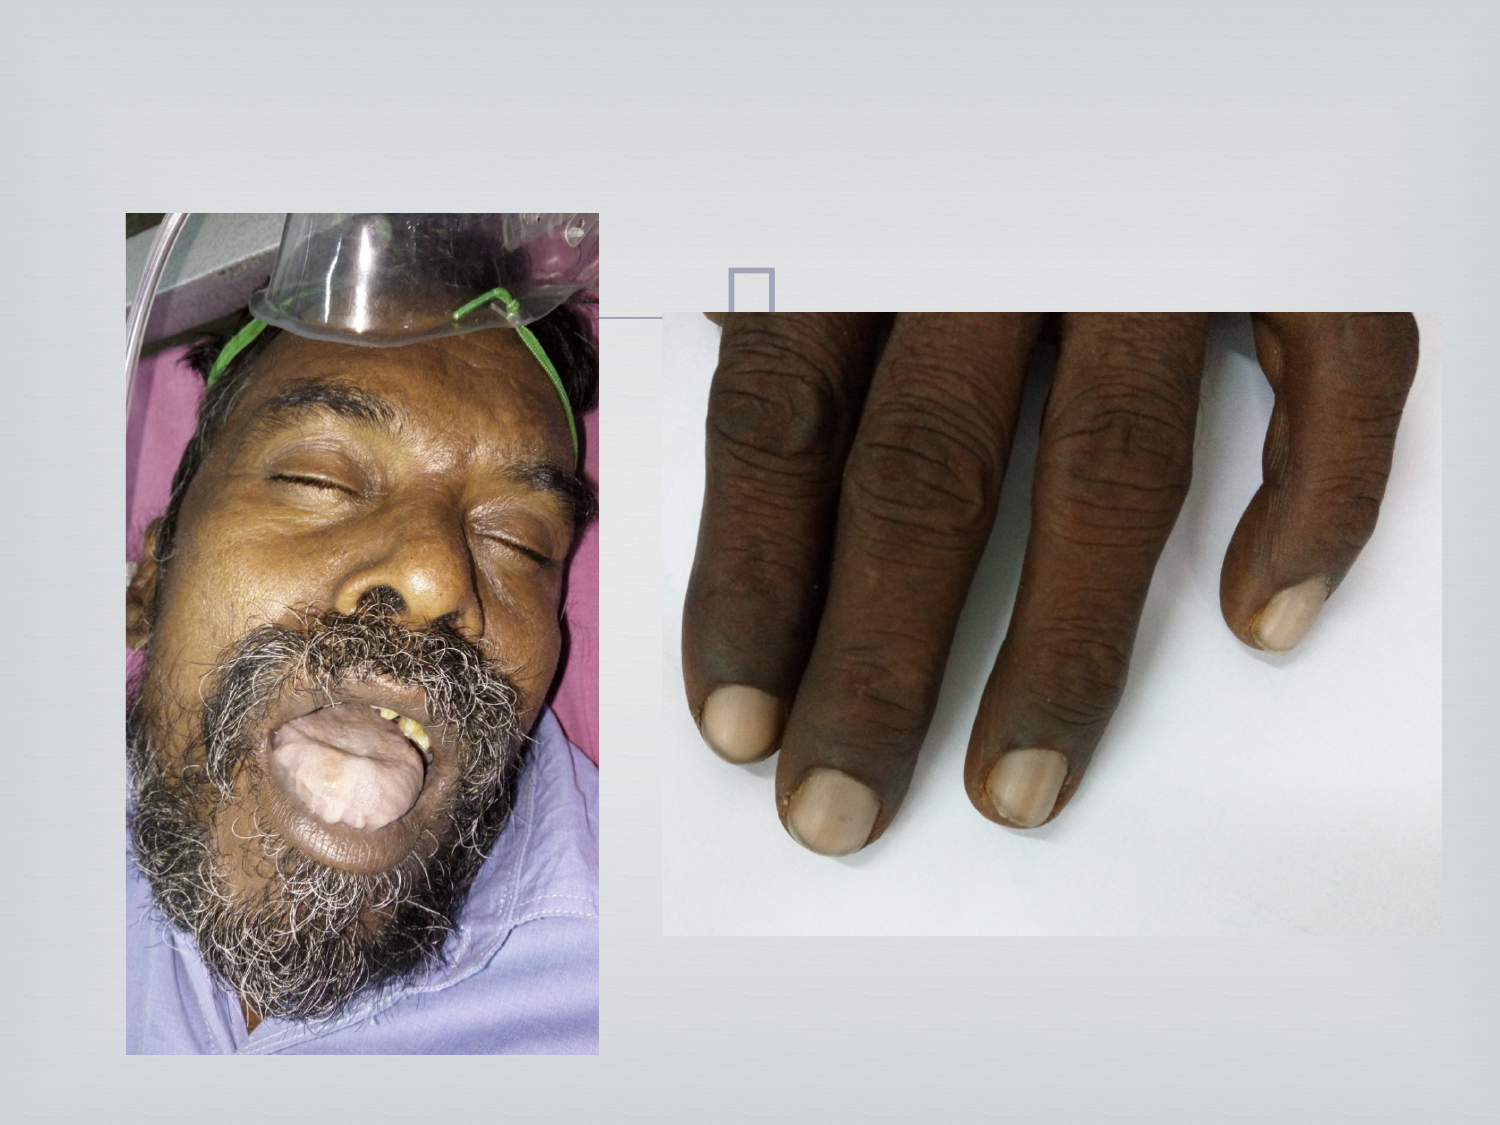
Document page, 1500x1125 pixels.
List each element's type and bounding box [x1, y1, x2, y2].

picture [0, 214, 1443, 1055]
